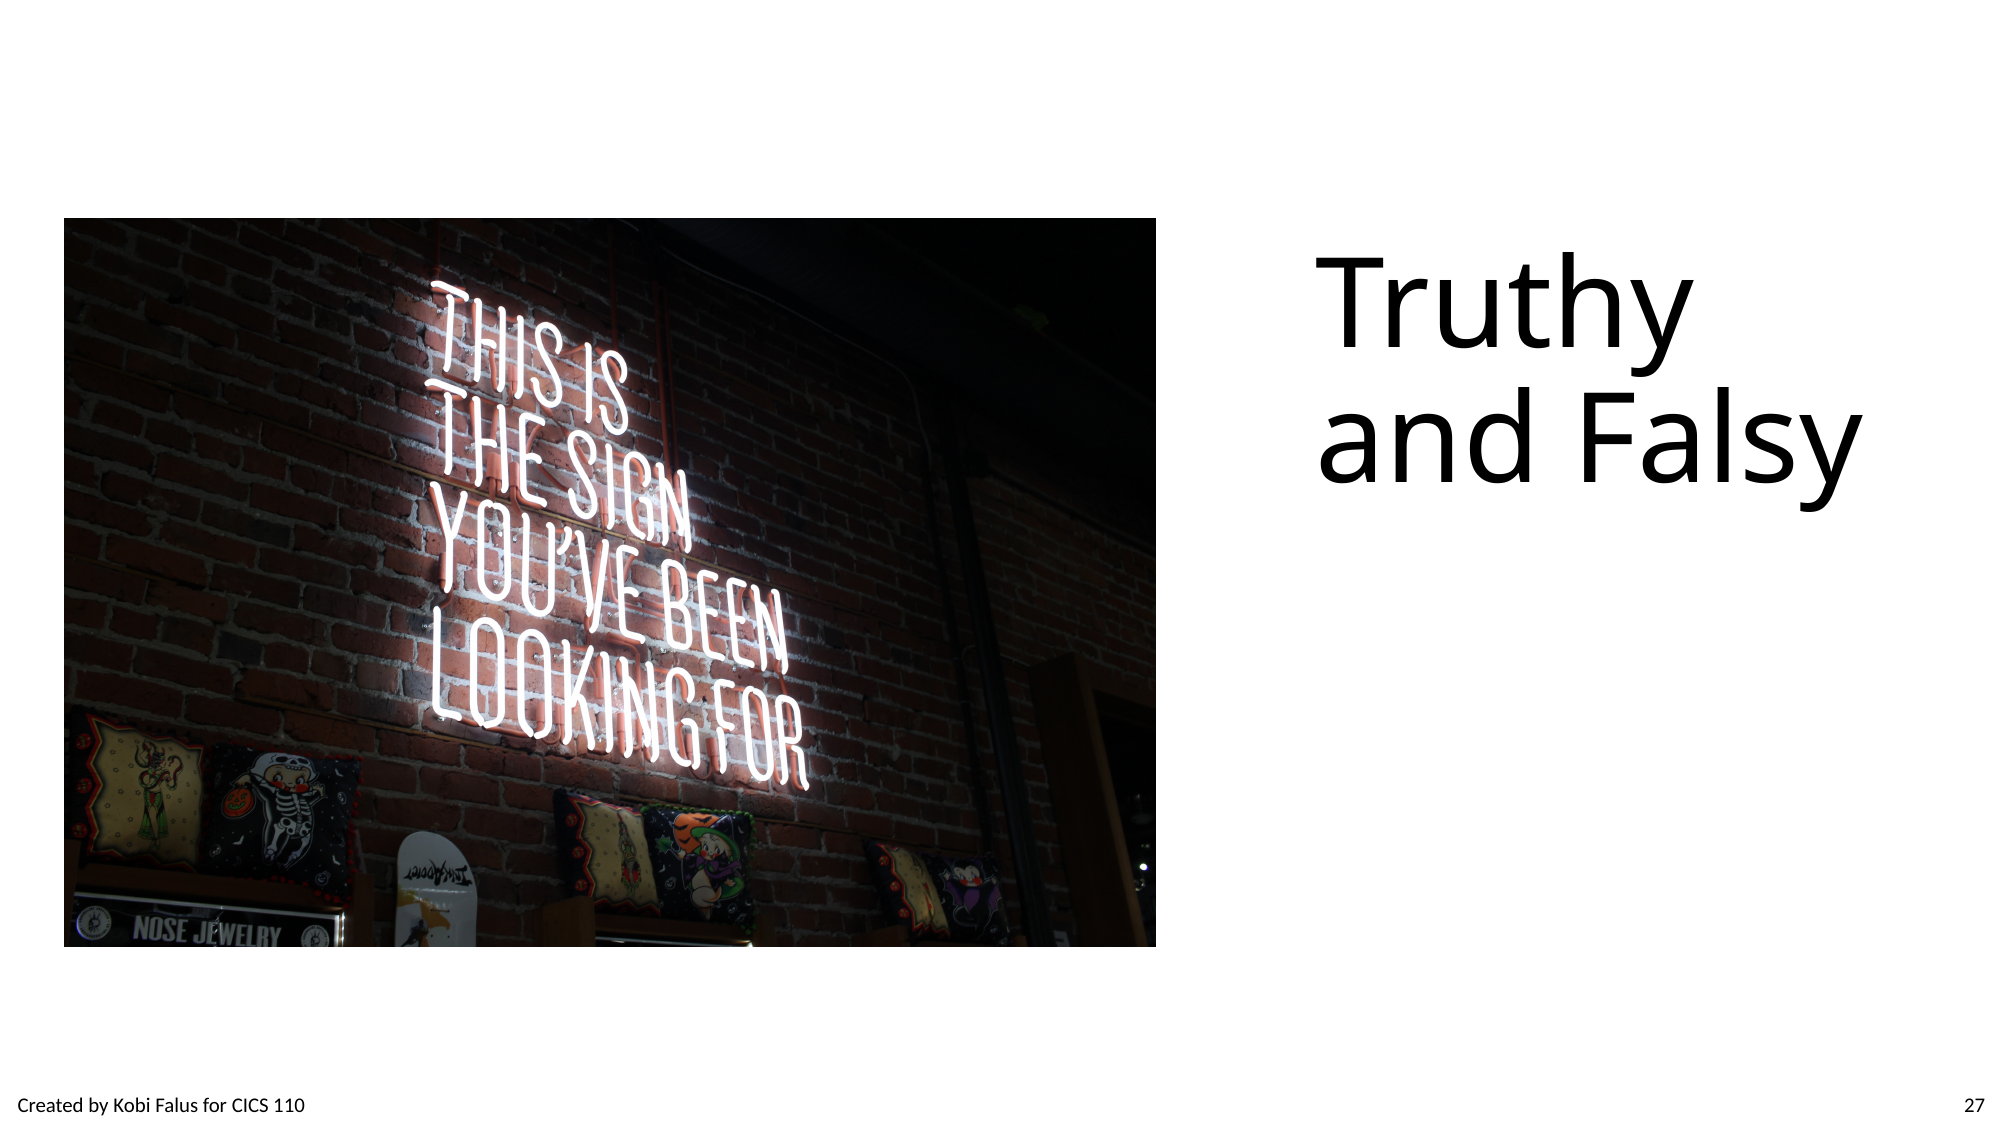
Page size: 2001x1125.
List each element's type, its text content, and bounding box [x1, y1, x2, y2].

title Truthy and Falsy [1300, 218, 1884, 518]
picture [64, 218, 1156, 947]
